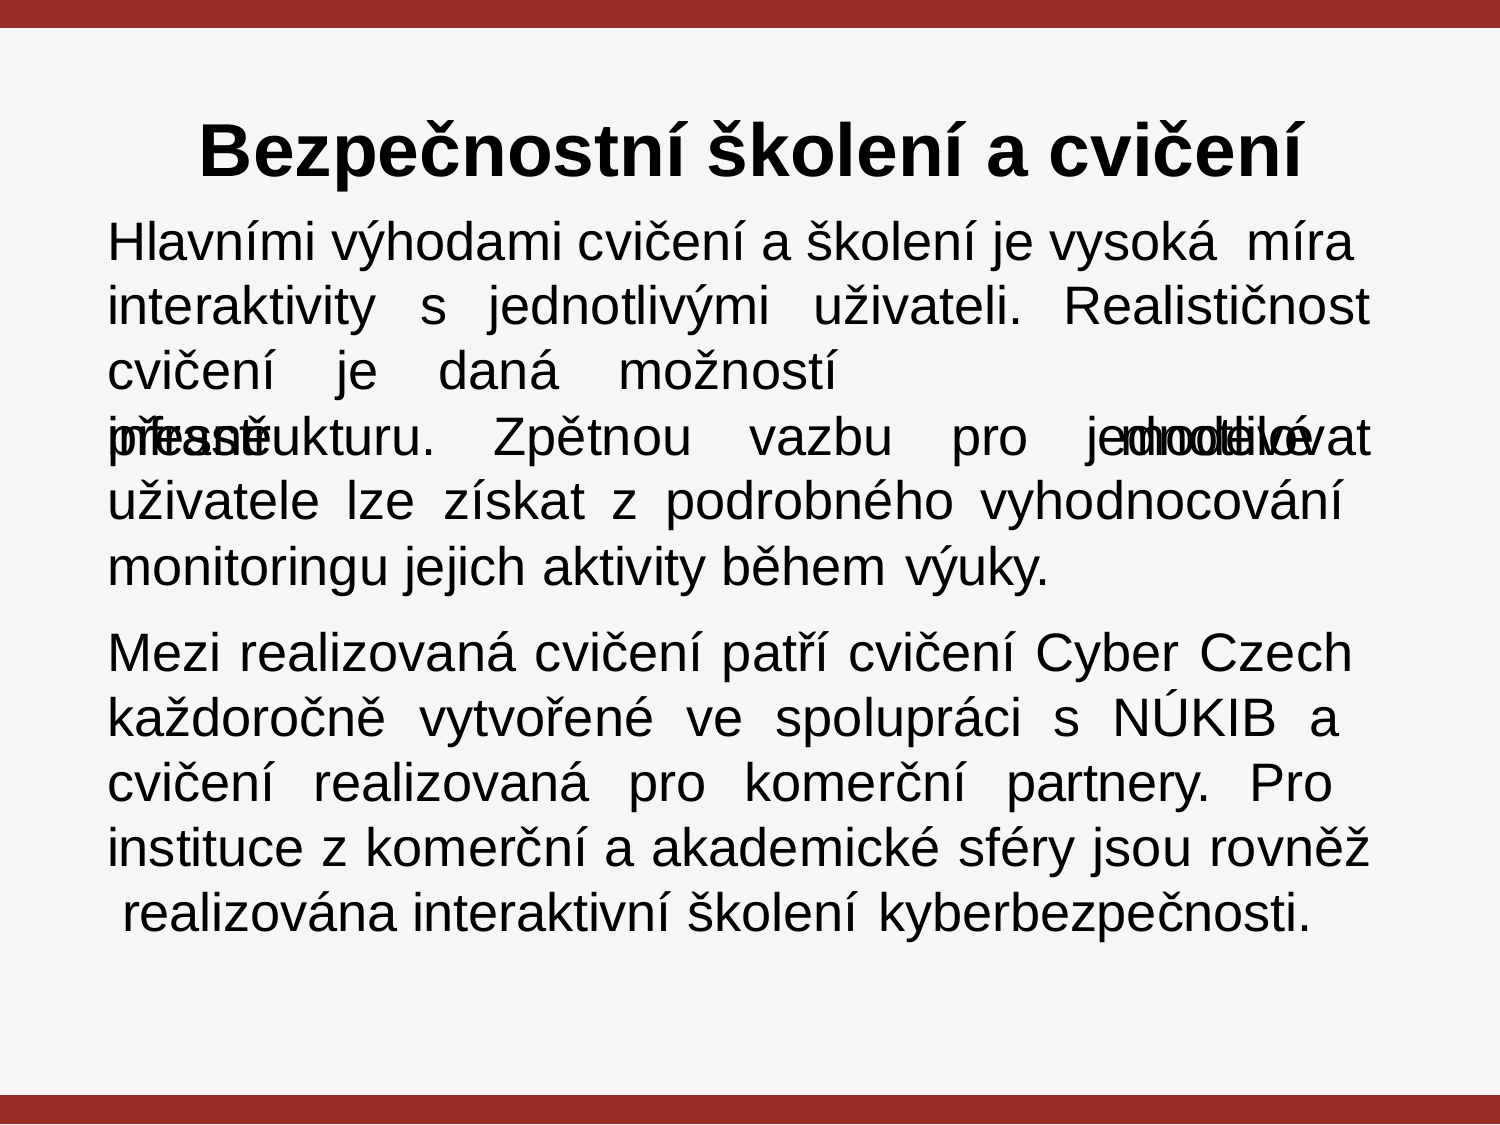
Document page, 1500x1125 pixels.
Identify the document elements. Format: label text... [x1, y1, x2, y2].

text_box Bezpečnostní školení a cvičení [0, 98, 1500, 192]
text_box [105, 204, 1374, 945]
